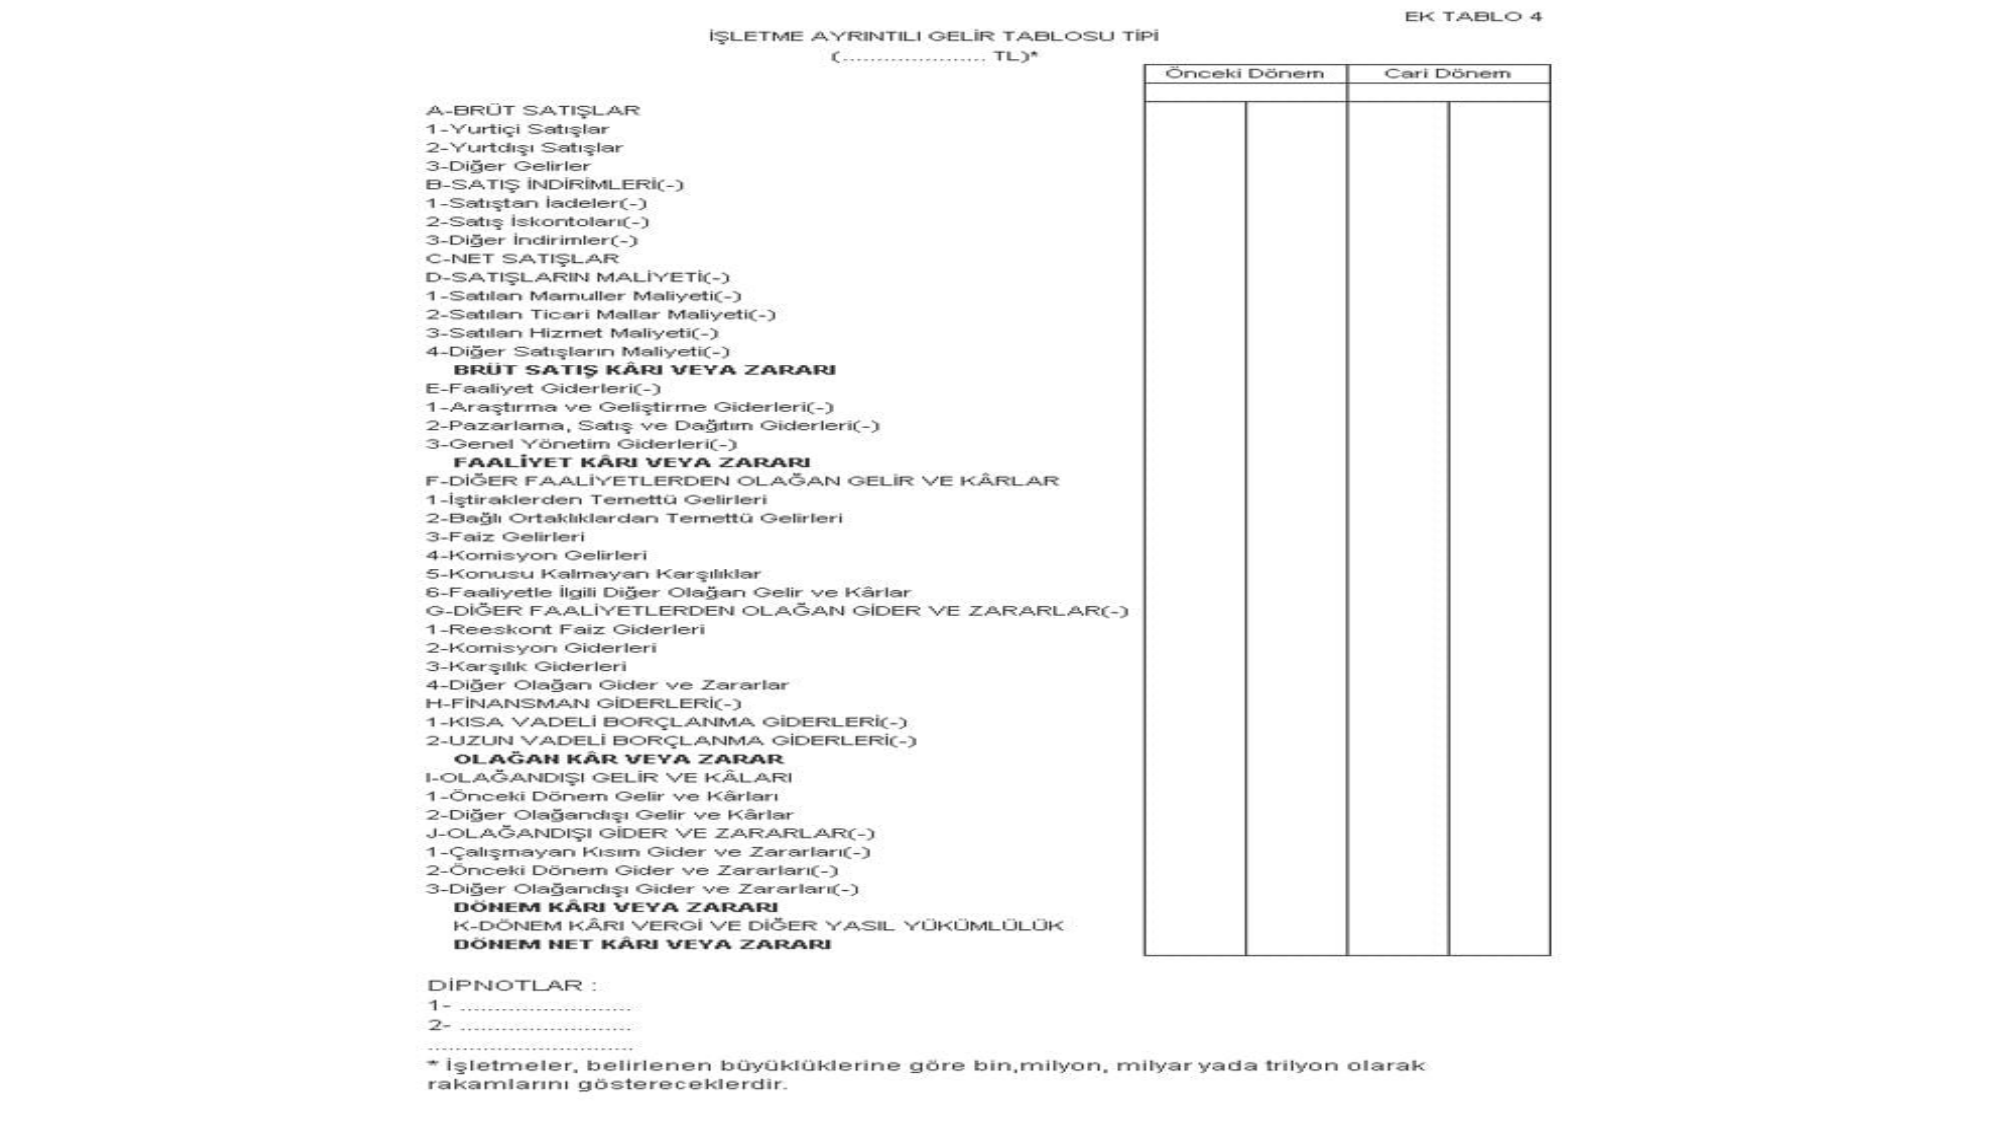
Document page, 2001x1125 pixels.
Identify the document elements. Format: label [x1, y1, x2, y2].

picture [335, 0, 1568, 1110]
